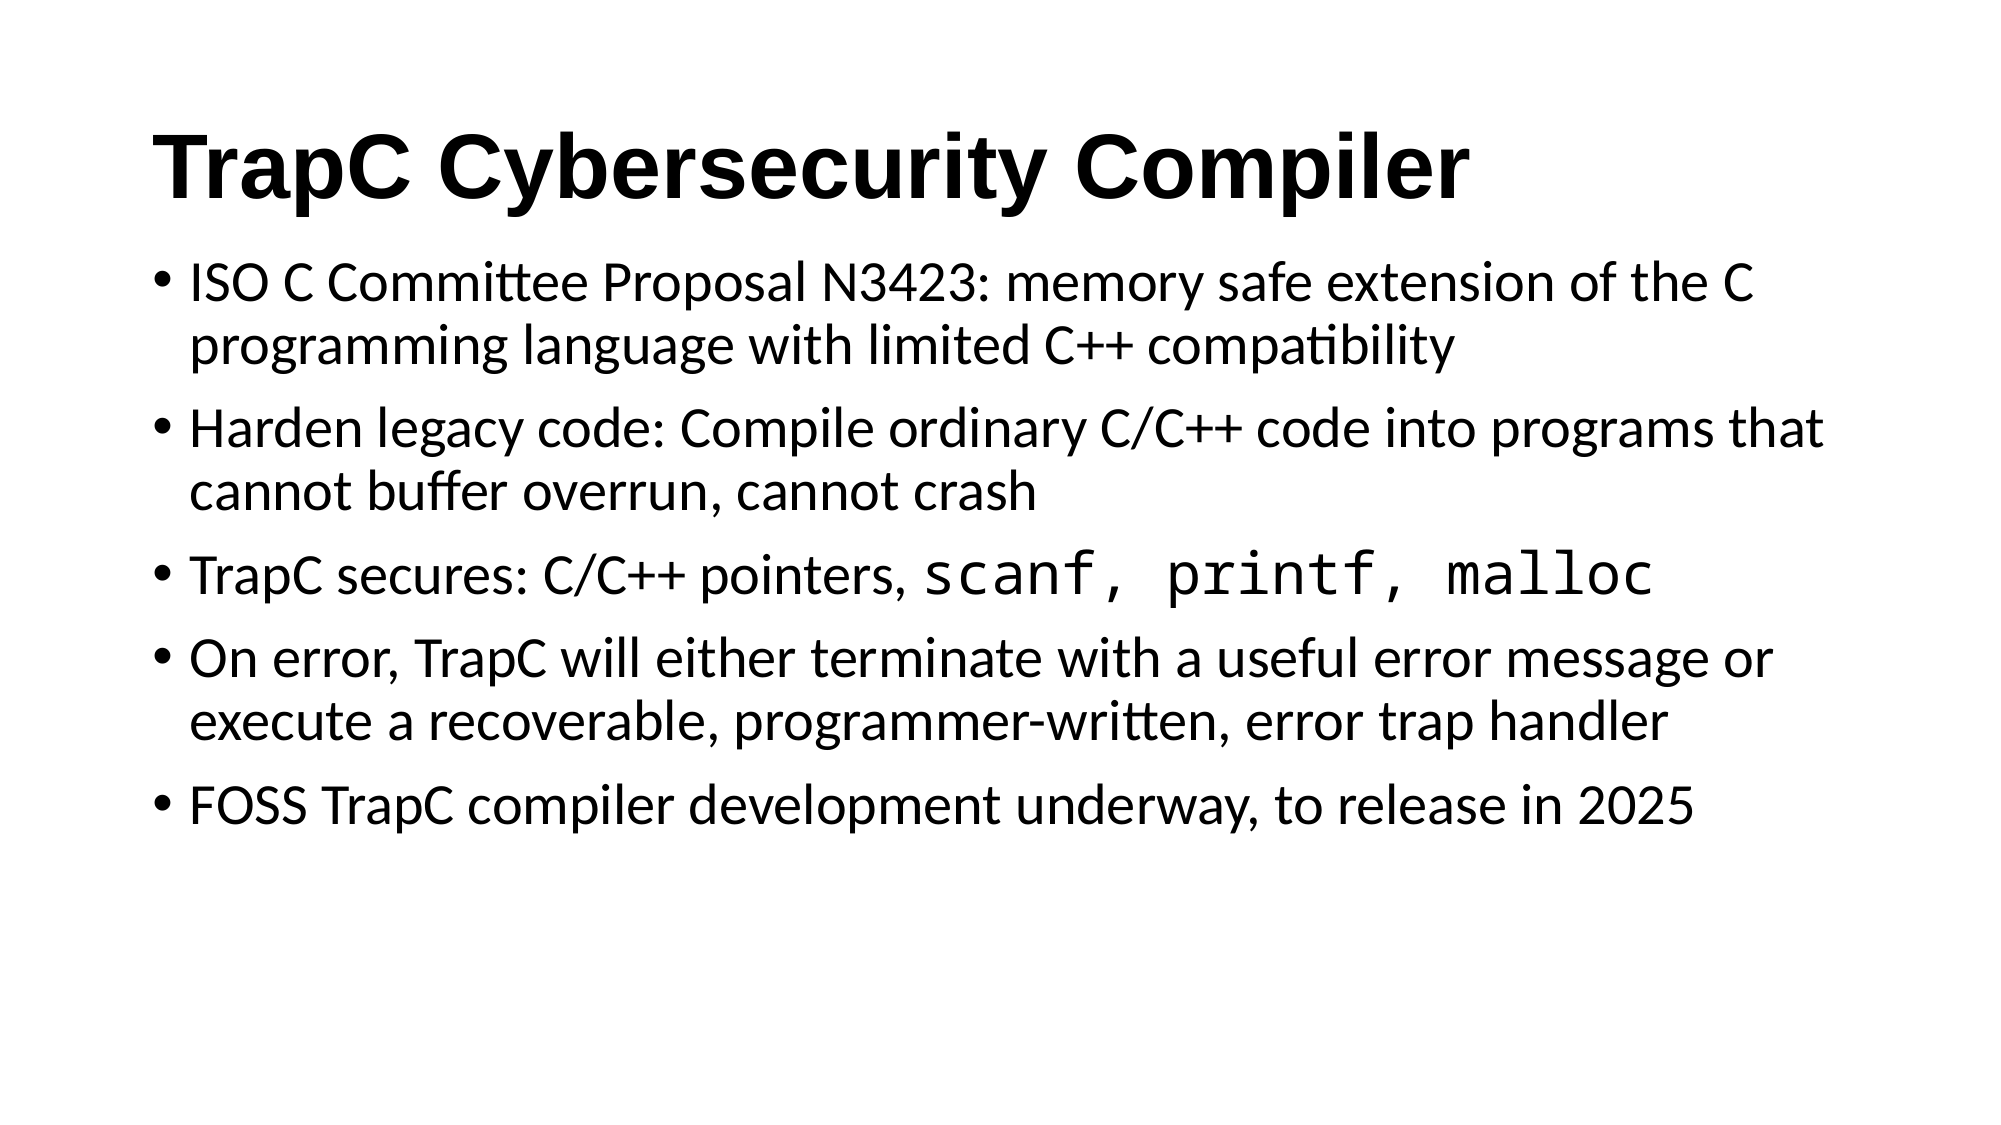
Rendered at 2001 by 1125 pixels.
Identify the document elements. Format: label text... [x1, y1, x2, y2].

title TrapC Cybersecurity Compiler [137, 59, 1863, 243]
list ISO C Committee Proposal N3423: memory safe extension of the C programming language with limited C++ compatibility Harden legacy code: Compile ordinary C/C++ code into programs that cannot buffer overrun, cannot crash TrapC secures: C/C++ pointers, scanf, printf, malloc On error, TrapC will either terminate with a useful error message or execute a recoverable, programmer-written, error trap handler FOSS TrapC compiler development underway, to release in 2025 [137, 243, 1863, 958]
